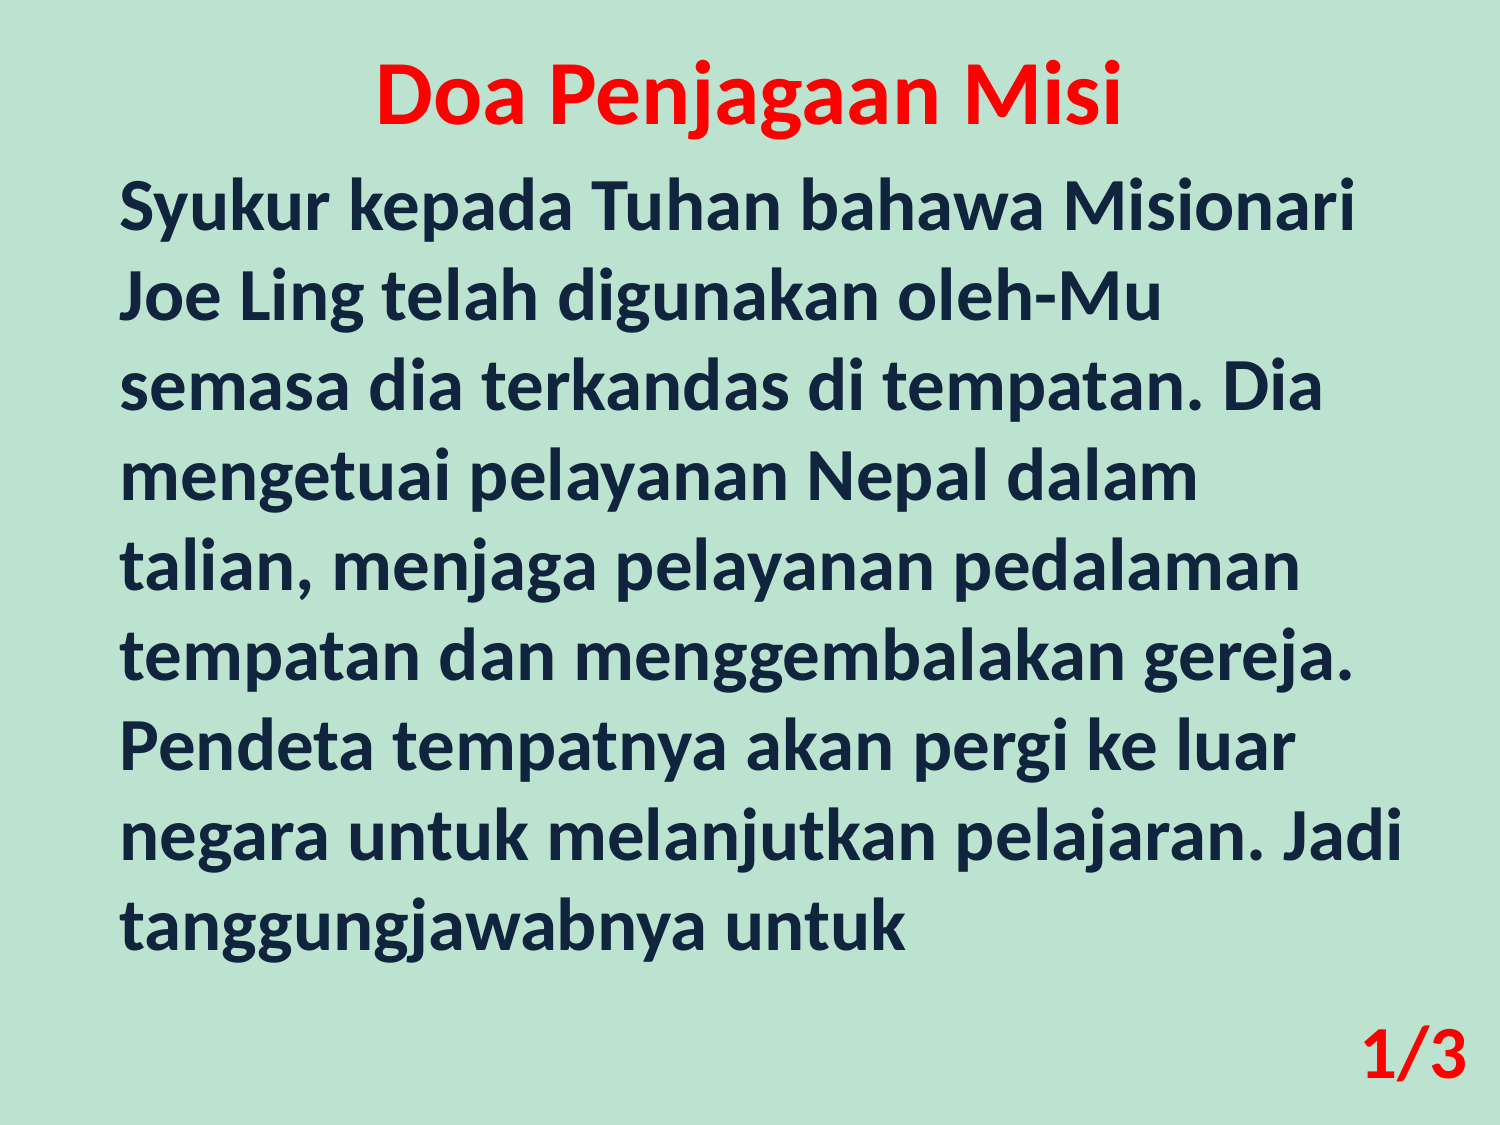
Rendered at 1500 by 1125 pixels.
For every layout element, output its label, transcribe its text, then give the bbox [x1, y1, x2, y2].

text_box Doa Penjagaan Misi [0, 25, 1500, 151]
text_box 1/3 [1344, 996, 1500, 1102]
list Syukur kepada Tuhan bahawa Misionari Joe Ling telah digunakan oleh-Mu semasa dia terkandas di tempatan. Dia mengetuai pelayanan Nepal dalam talian, menjaga pelayanan pedalaman tempatan dan menggembalakan gereja. Pendeta tempatnya akan pergi ke luar negara untuk melanjutkan pelajaran. Jadi tanggungjawabnya untuk [104, 151, 1427, 1050]
